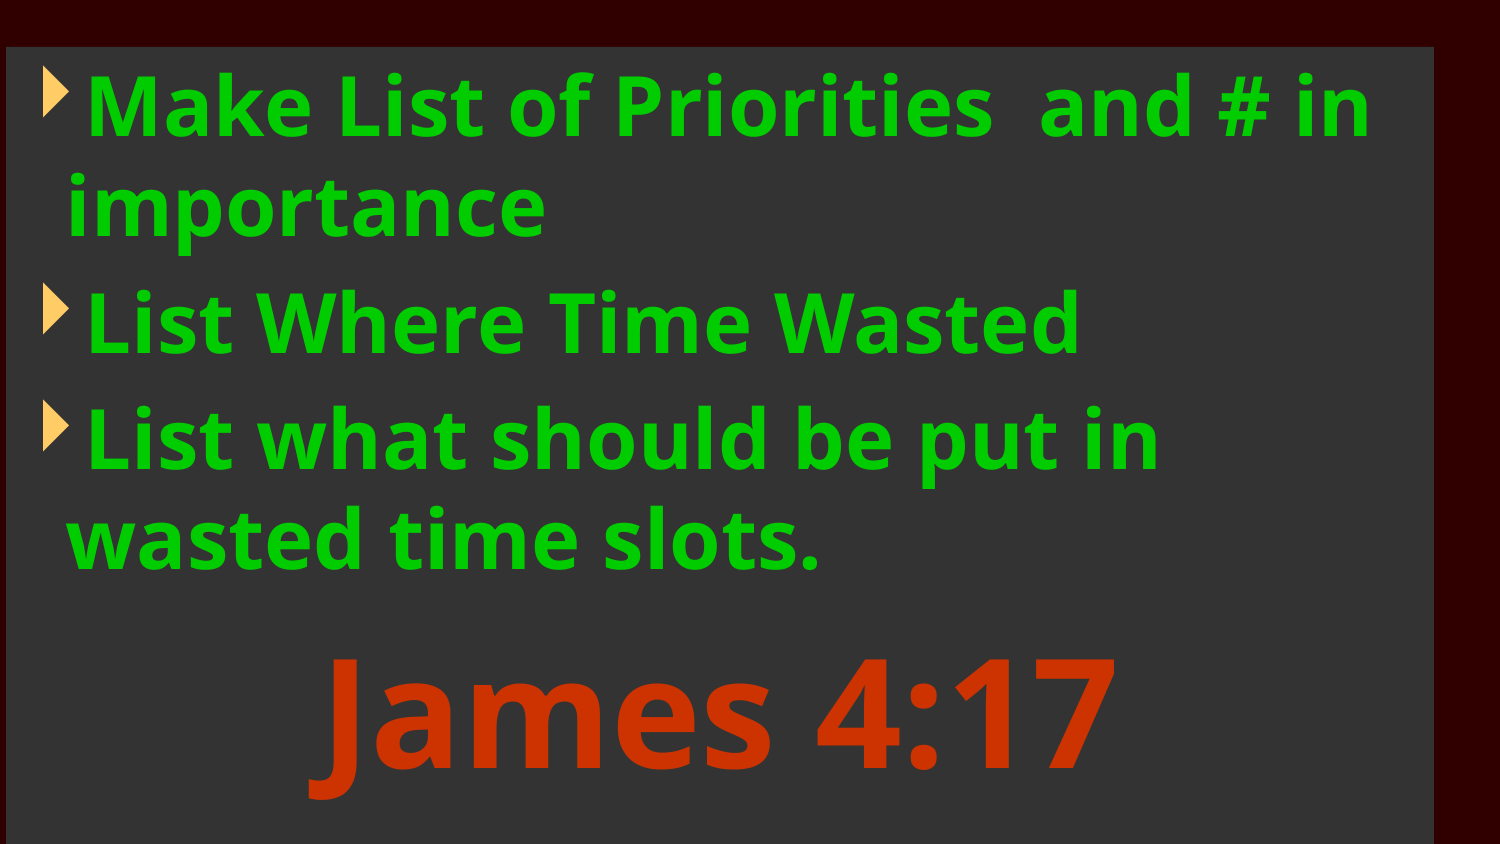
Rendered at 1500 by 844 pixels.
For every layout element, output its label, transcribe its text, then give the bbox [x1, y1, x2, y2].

list Make List of Priorities and # in importance List Where Time Wasted List what should be put in wasted time slots. James 4:17 [6, 46, 1434, 844]
